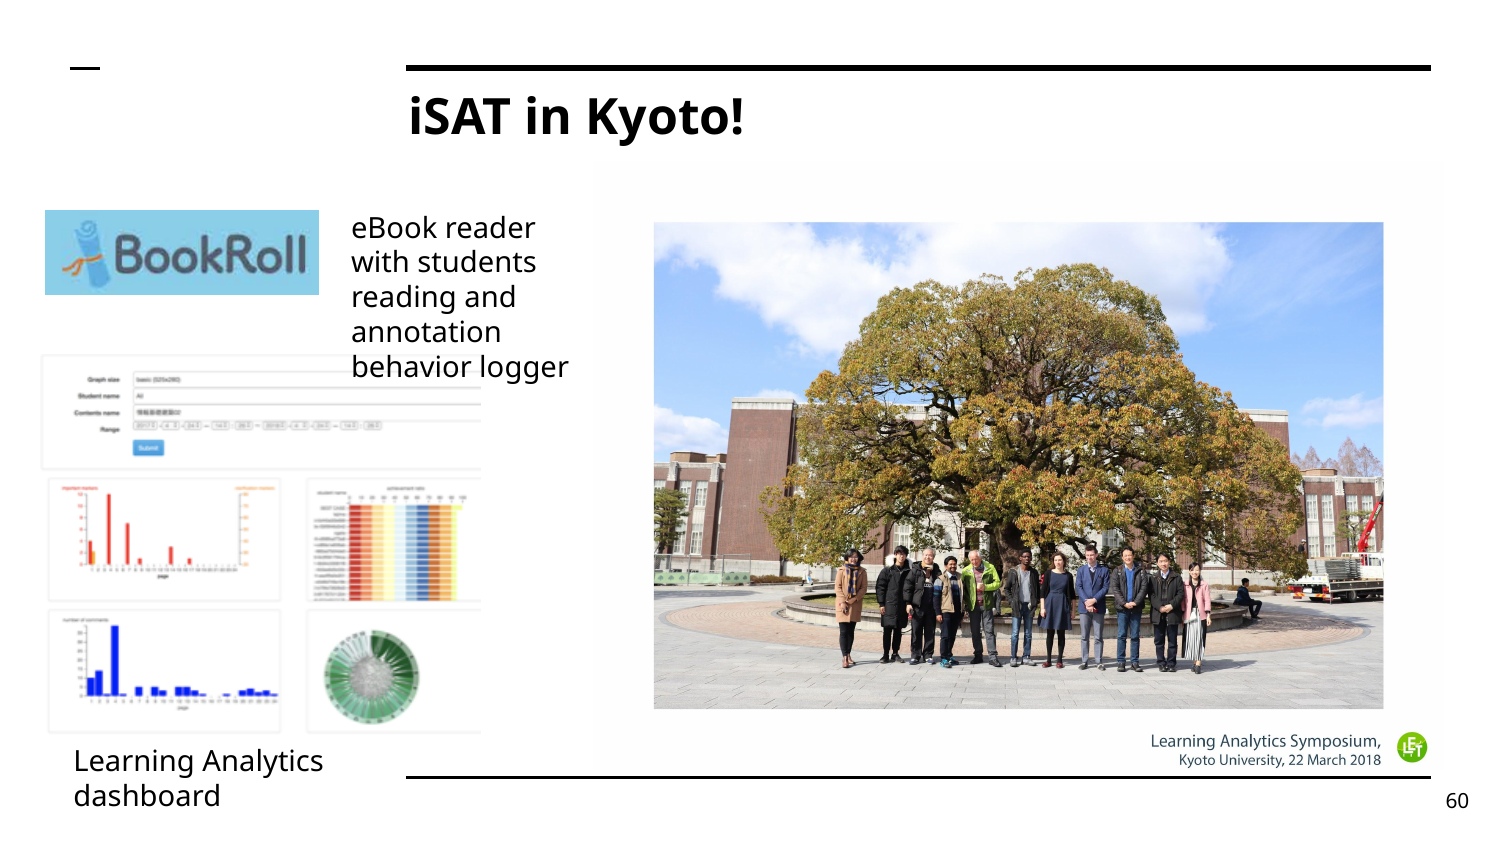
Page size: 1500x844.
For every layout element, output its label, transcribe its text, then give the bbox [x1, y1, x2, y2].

text_box Learning Analytics dashboard [58, 748, 452, 811]
title iSAT in Kyoto! [393, 69, 1431, 174]
slide_number ‹#› [1394, 769, 1484, 834]
picture [592, 161, 1444, 770]
picture [44, 210, 319, 295]
text_box eBook reader with students reading and annotation behavior logger [336, 193, 587, 335]
picture [39, 354, 481, 740]
